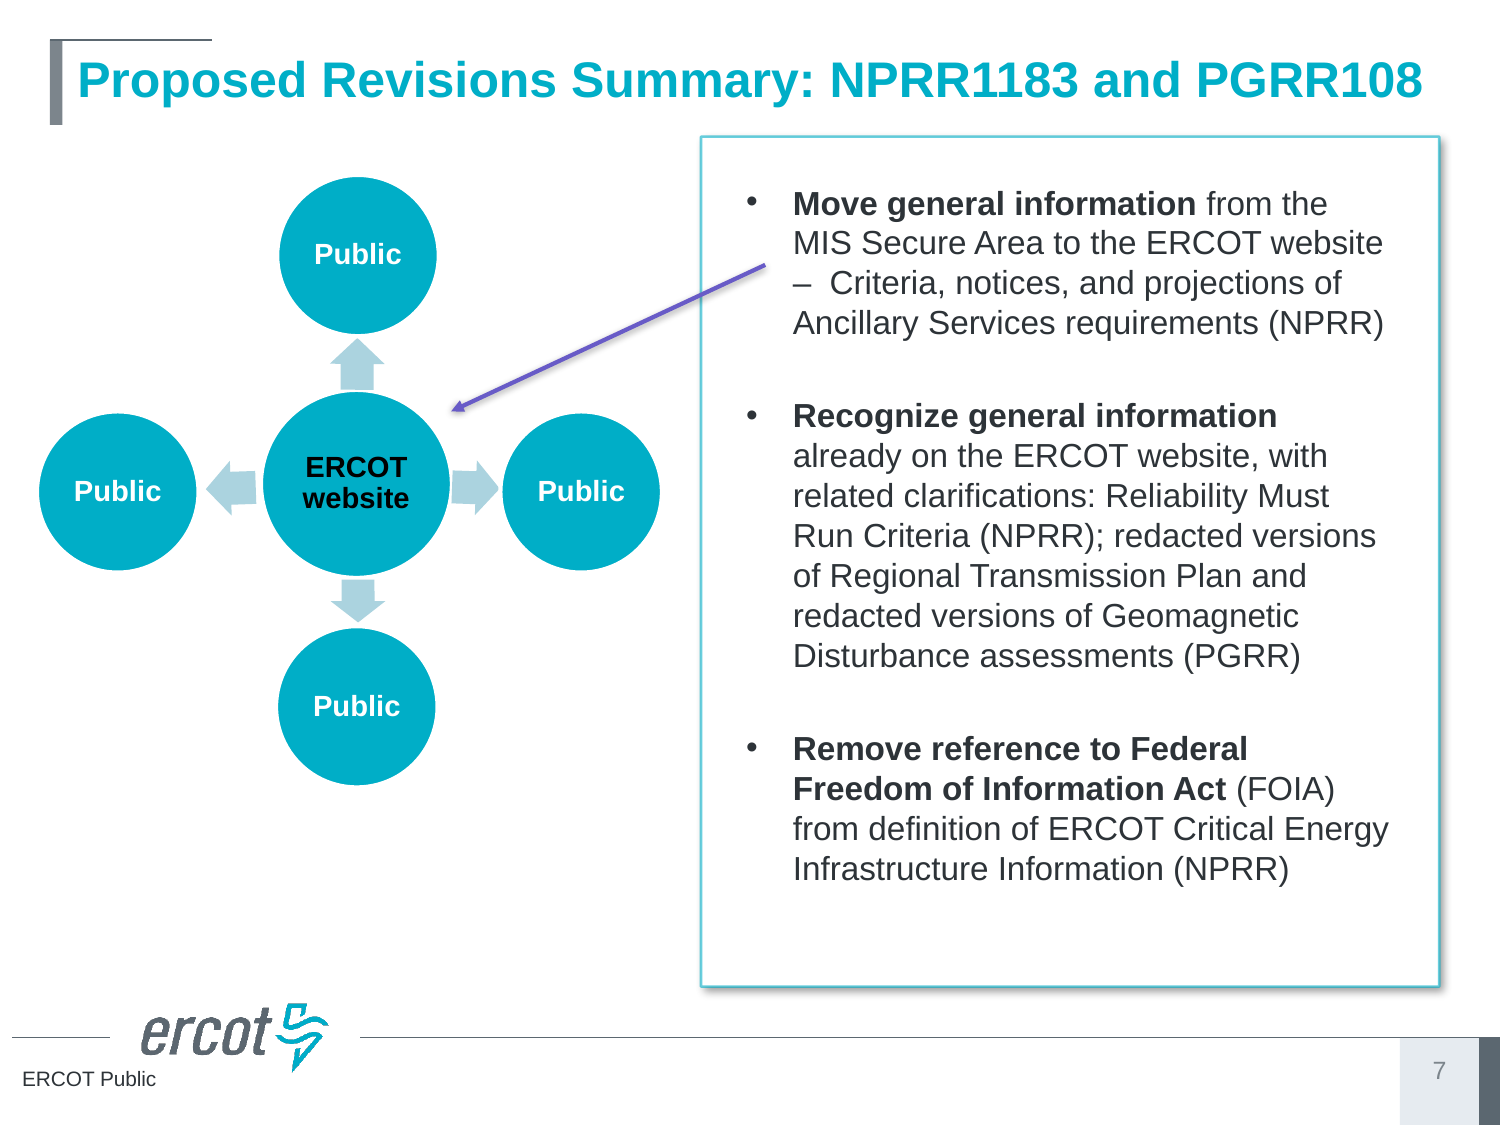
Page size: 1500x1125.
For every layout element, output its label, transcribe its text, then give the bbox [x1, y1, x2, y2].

title Proposed Revisions Summary: NPRR1183 and PGRR108 [62, 39, 1450, 125]
picture [137, 999, 332, 1075]
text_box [450, 264, 766, 412]
text_box Move general information from the MIS Secure Area to the ERCOT website – Criteria, notices, and projections of Ancillary Services requirements (NPRR) Recognize general information already on the ERCOT website, with related clarifications: Reliability Must Run Criteria (NPRR); redacted versions of Regional Transmission Plan and redacted versions of Geomagnetic Disturbance assessments (PGRR) Remove reference to Federal Freedom of Information Act (FOIA) from definition of ERCOT Critical Energy Infrastructure Information (NPRR) [700, 136, 1440, 987]
slide_number 7 [1400, 1051, 1480, 1088]
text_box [36, 174, 663, 788]
